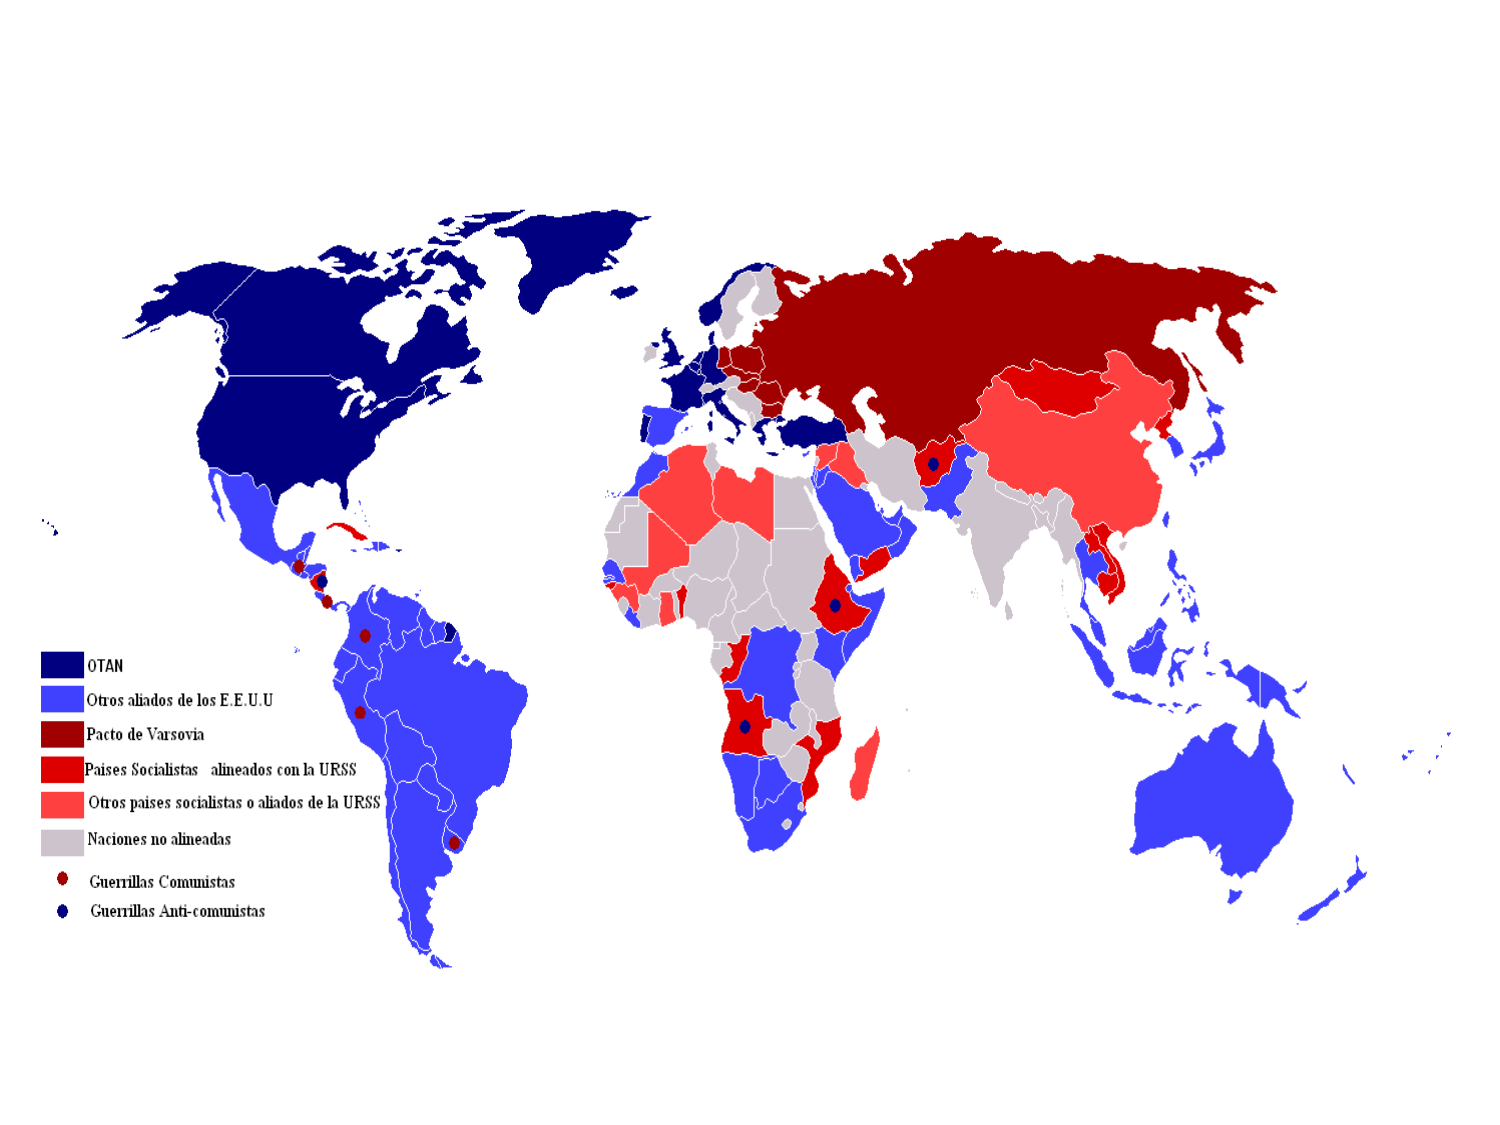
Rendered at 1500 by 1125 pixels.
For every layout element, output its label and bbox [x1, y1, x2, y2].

picture [29, 195, 1459, 989]
